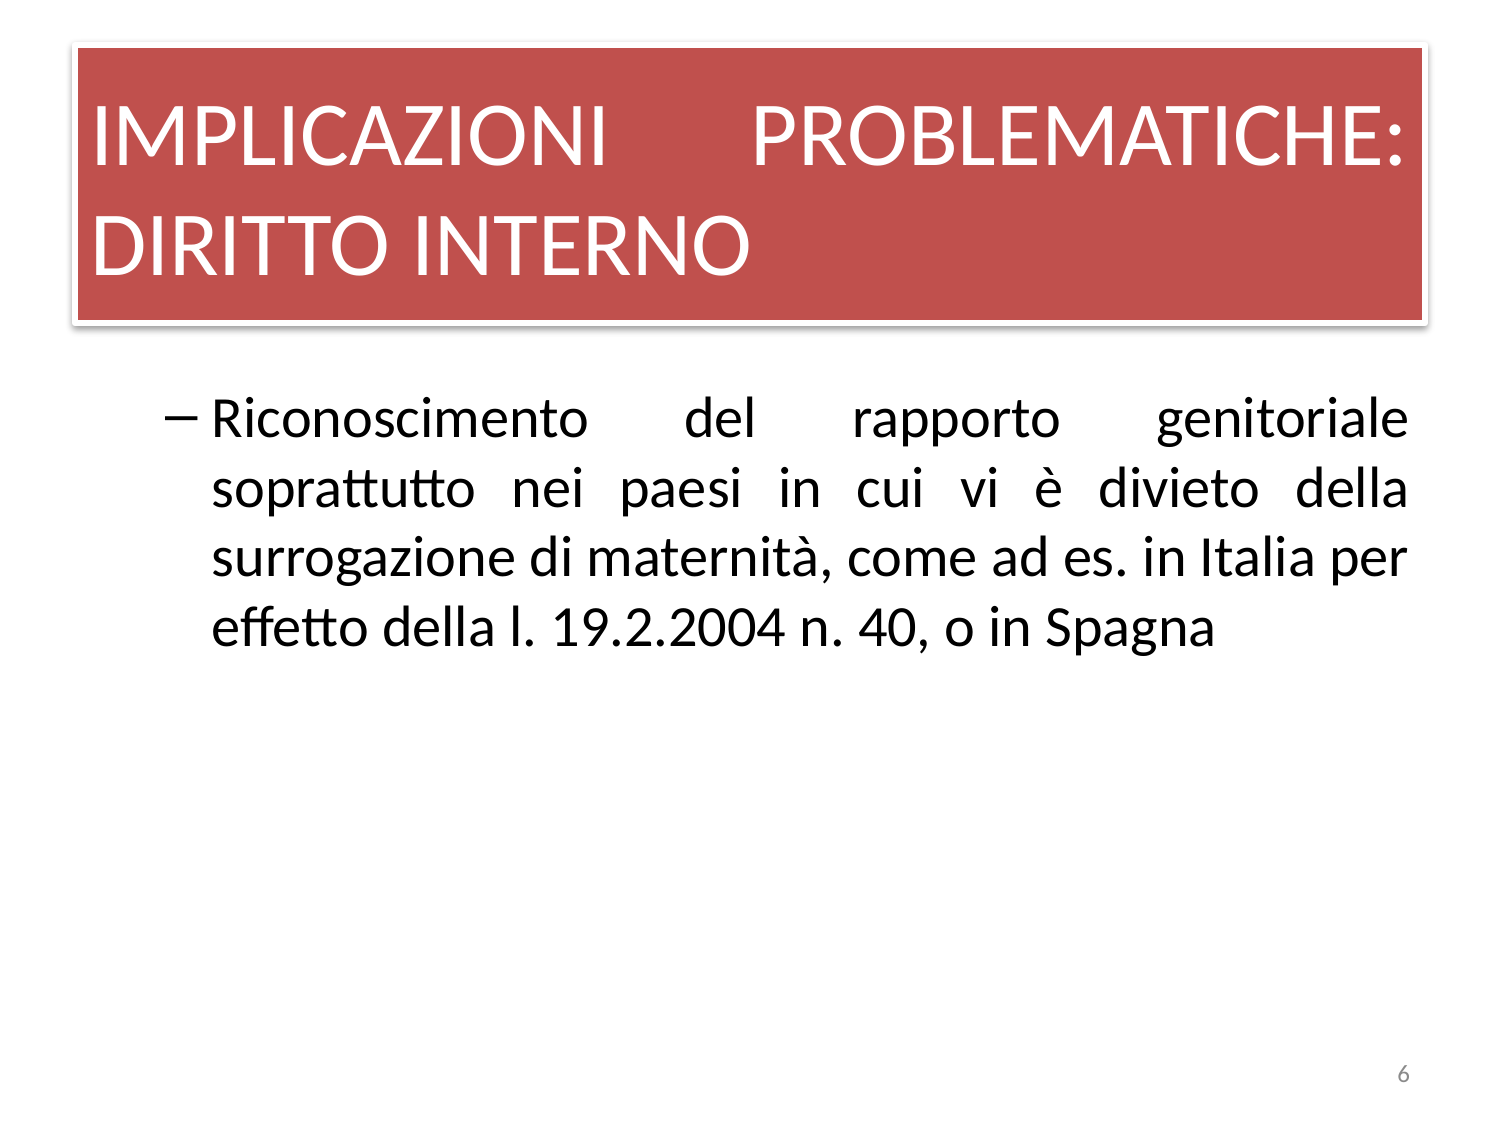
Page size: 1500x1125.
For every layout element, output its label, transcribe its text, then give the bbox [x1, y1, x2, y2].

slide_number 6 [1074, 1042, 1425, 1103]
list Riconoscimento del rapporto genitoriale soprattutto nei paesi in cui vi è divieto della surrogazione di maternità, come ad es. in Italia per effetto della l. 19.2.2004 n. 40, o in Spagna [75, 371, 1425, 1043]
title IMPLICAZIONI PROBLEMATICHE: DIRITTO INTERNO [72, 42, 1428, 326]
